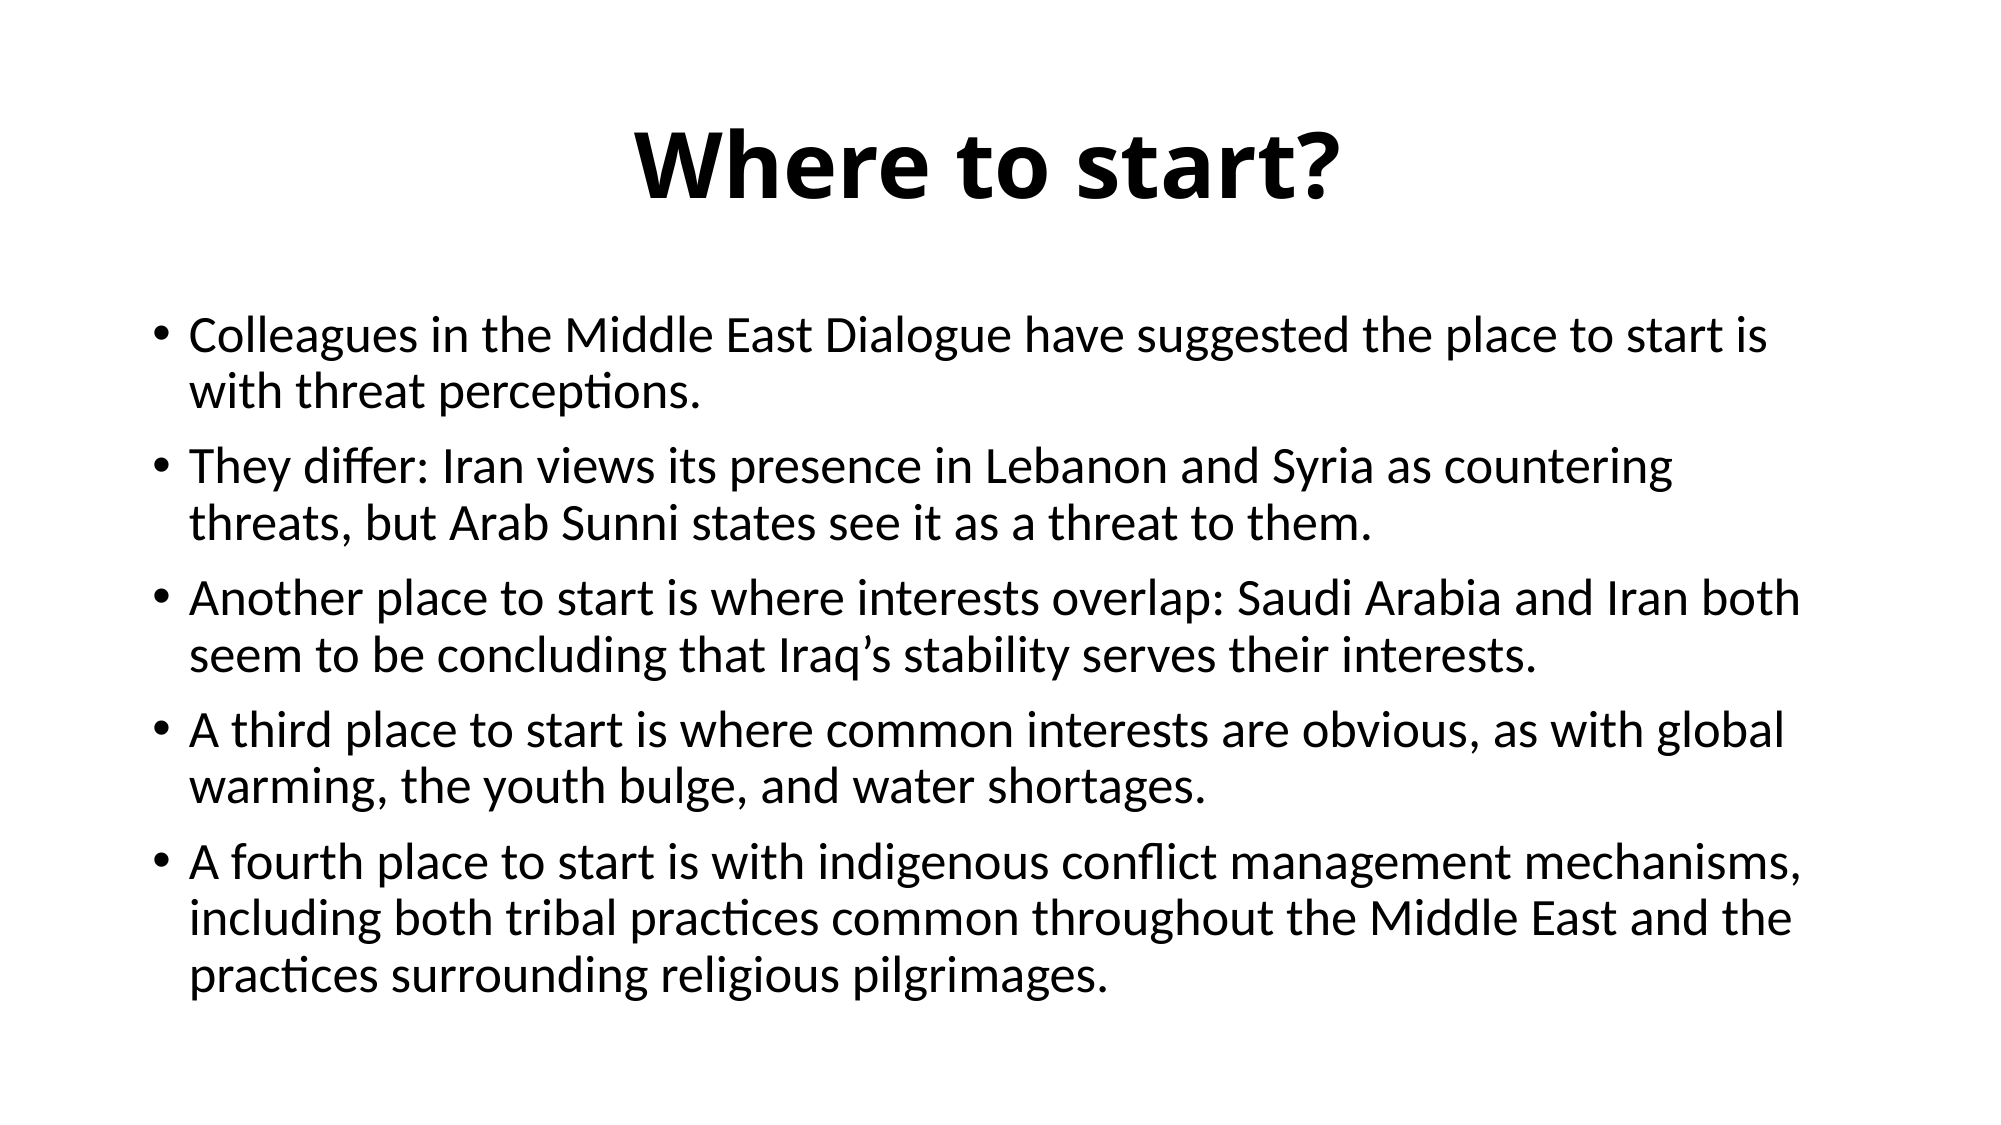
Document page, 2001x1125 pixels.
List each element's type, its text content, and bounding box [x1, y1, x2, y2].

list Colleagues in the Middle East Dialogue have suggested the place to start is with threat perceptions. They differ: Iran views its presence in Lebanon and Syria as countering threats, but Arab Sunni states see it as a threat to them. Another place to start is where interests overlap: Saudi Arabia and Iran both seem to be concluding that Iraq’s stability serves their interests. A third place to start is where common interests are obvious, as with global warming, the youth bulge, and water shortages. A fourth place to start is with indigenous conflict management mechanisms, including both tribal practices common throughout the Middle East and the practices surrounding religious pilgrimages. [137, 299, 1863, 1014]
title Where to start? [137, 59, 1863, 278]
